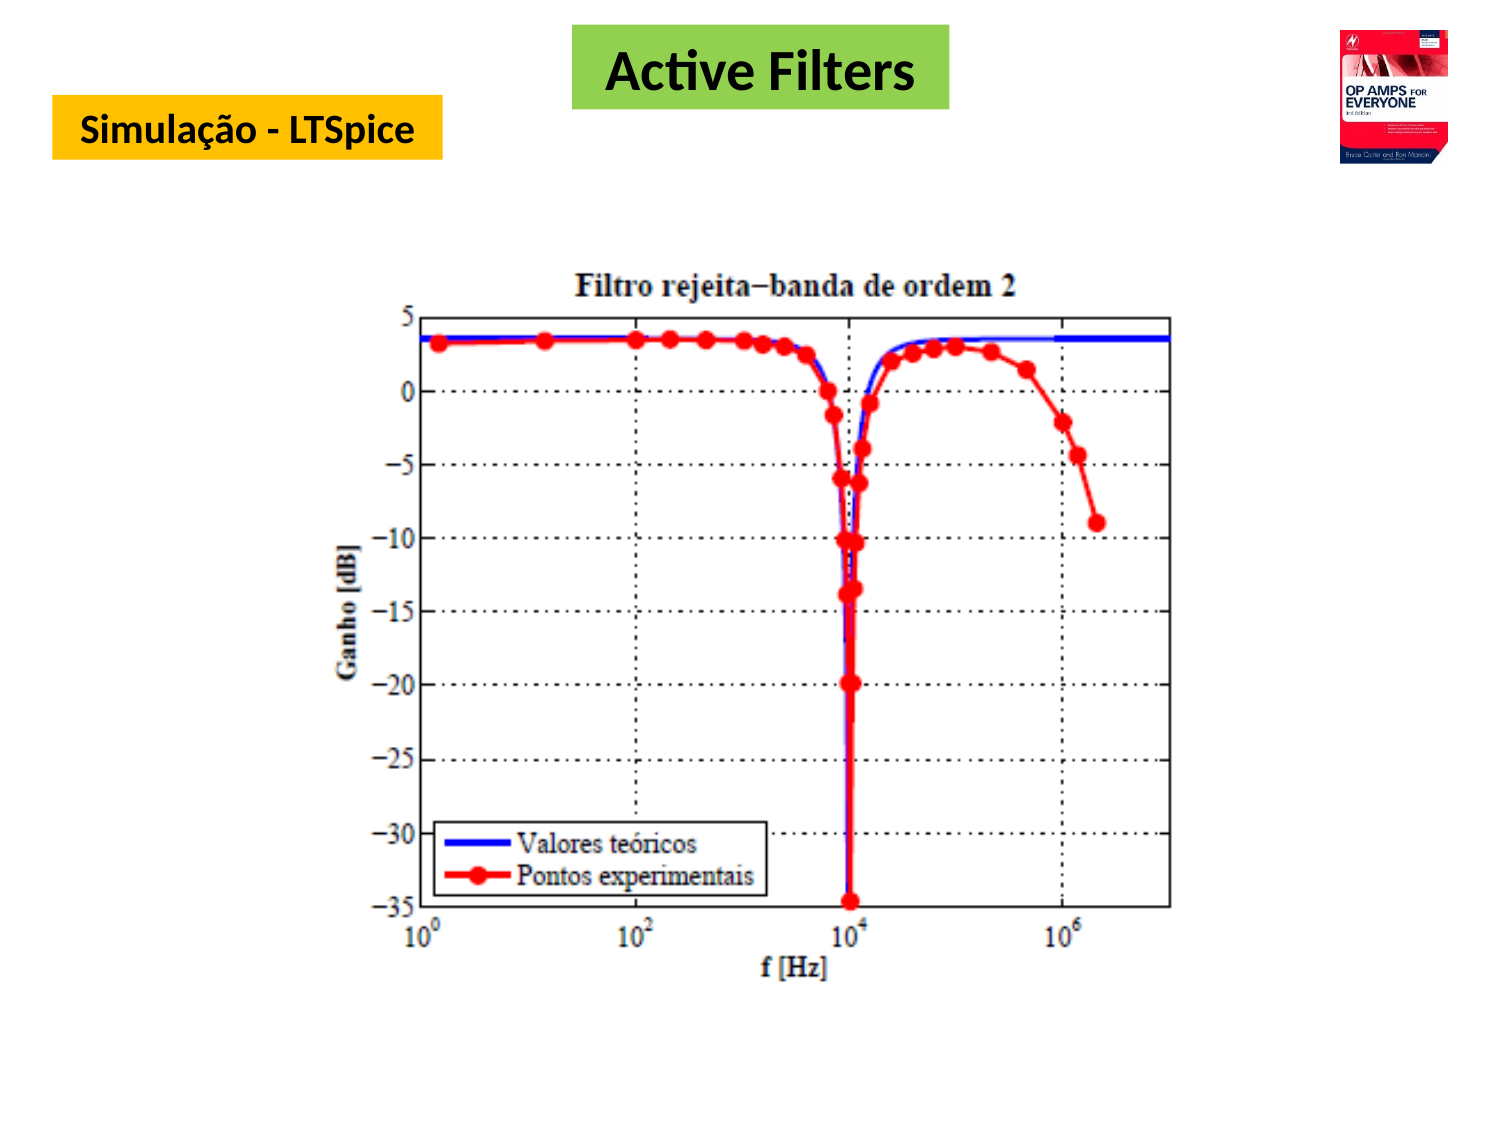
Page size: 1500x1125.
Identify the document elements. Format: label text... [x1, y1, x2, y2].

text_box Simulação - LTSpice [52, 94, 443, 160]
picture [271, 242, 1229, 1030]
picture [1340, 29, 1449, 165]
text_box Active Filters [572, 24, 950, 110]
